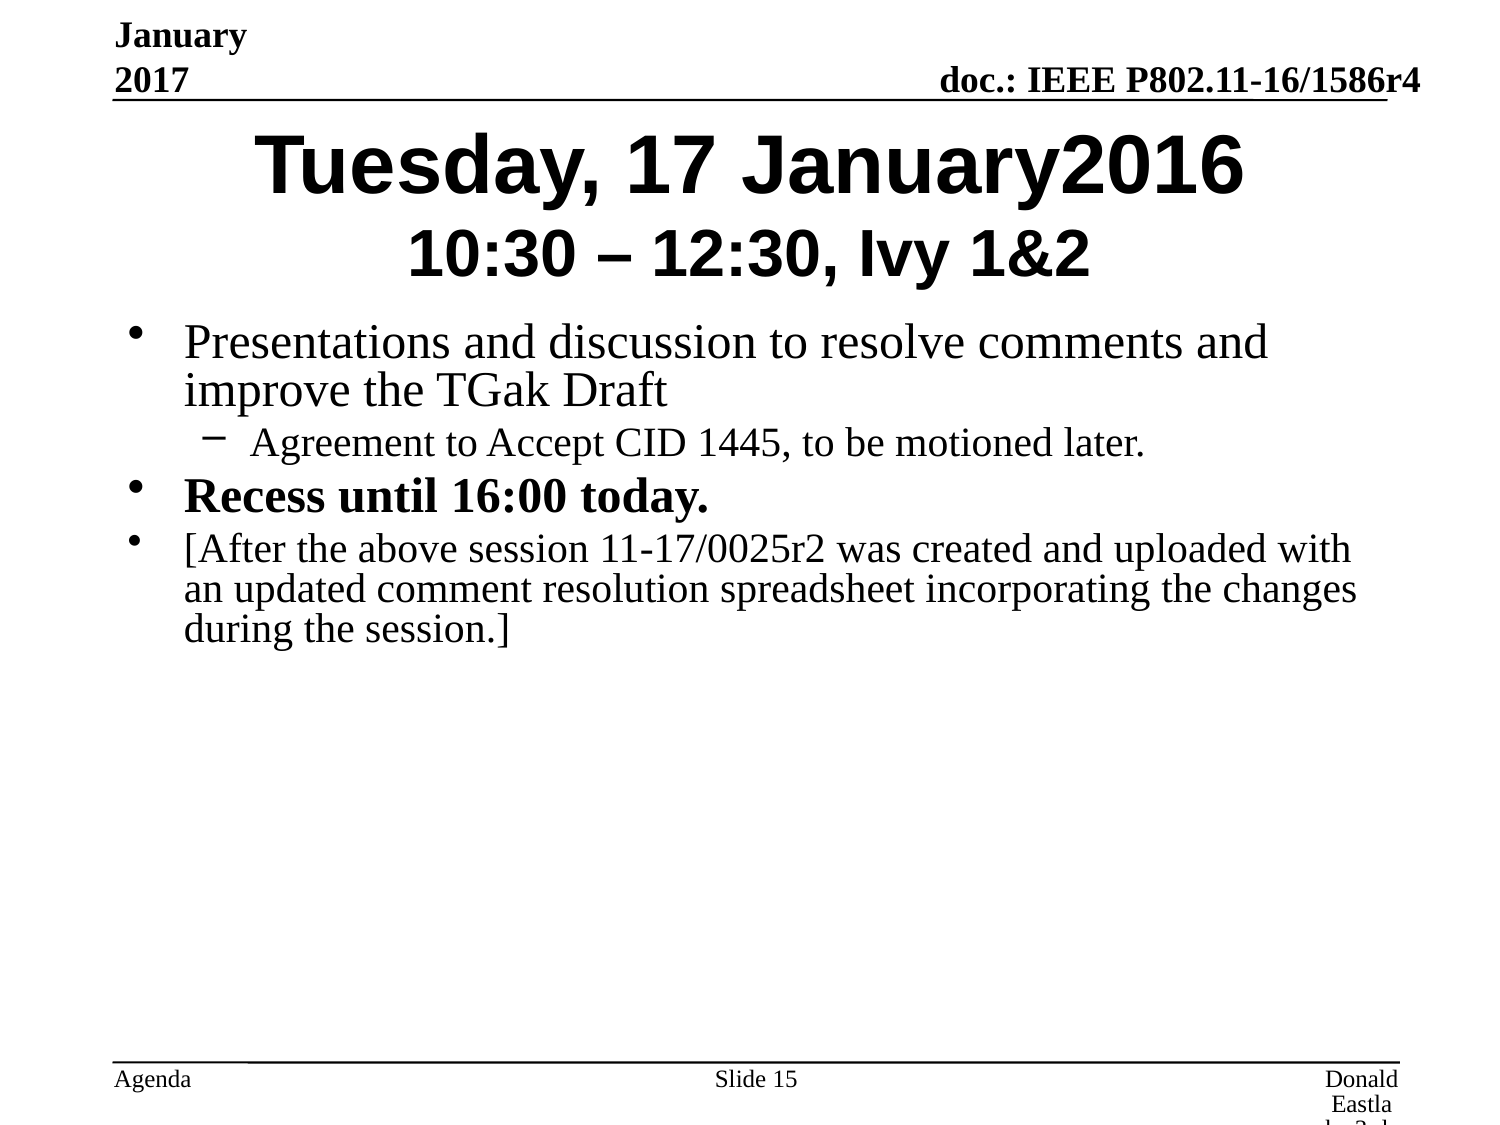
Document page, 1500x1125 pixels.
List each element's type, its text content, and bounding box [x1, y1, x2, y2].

title Tuesday, 17 January2016 10:30 – 12:30, Ivy 1&2 [112, 112, 1388, 288]
list Presentations and discussion to resolve comments and improve the TGak Draft Agreement to Accept CID 1445, to be motioned later. Recess until 16:00 today. [After the above session 11-17/0025r2 was created and uploaded with an updated comment resolution spreadsheet incorporating the changes during the session.] [112, 312, 1413, 1063]
footer Donald Eastlake 3rd, Huawei Technologies [1325, 1063, 1402, 1093]
slide_number Slide 15 [712, 1063, 800, 1093]
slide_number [114, 54, 290, 100]
